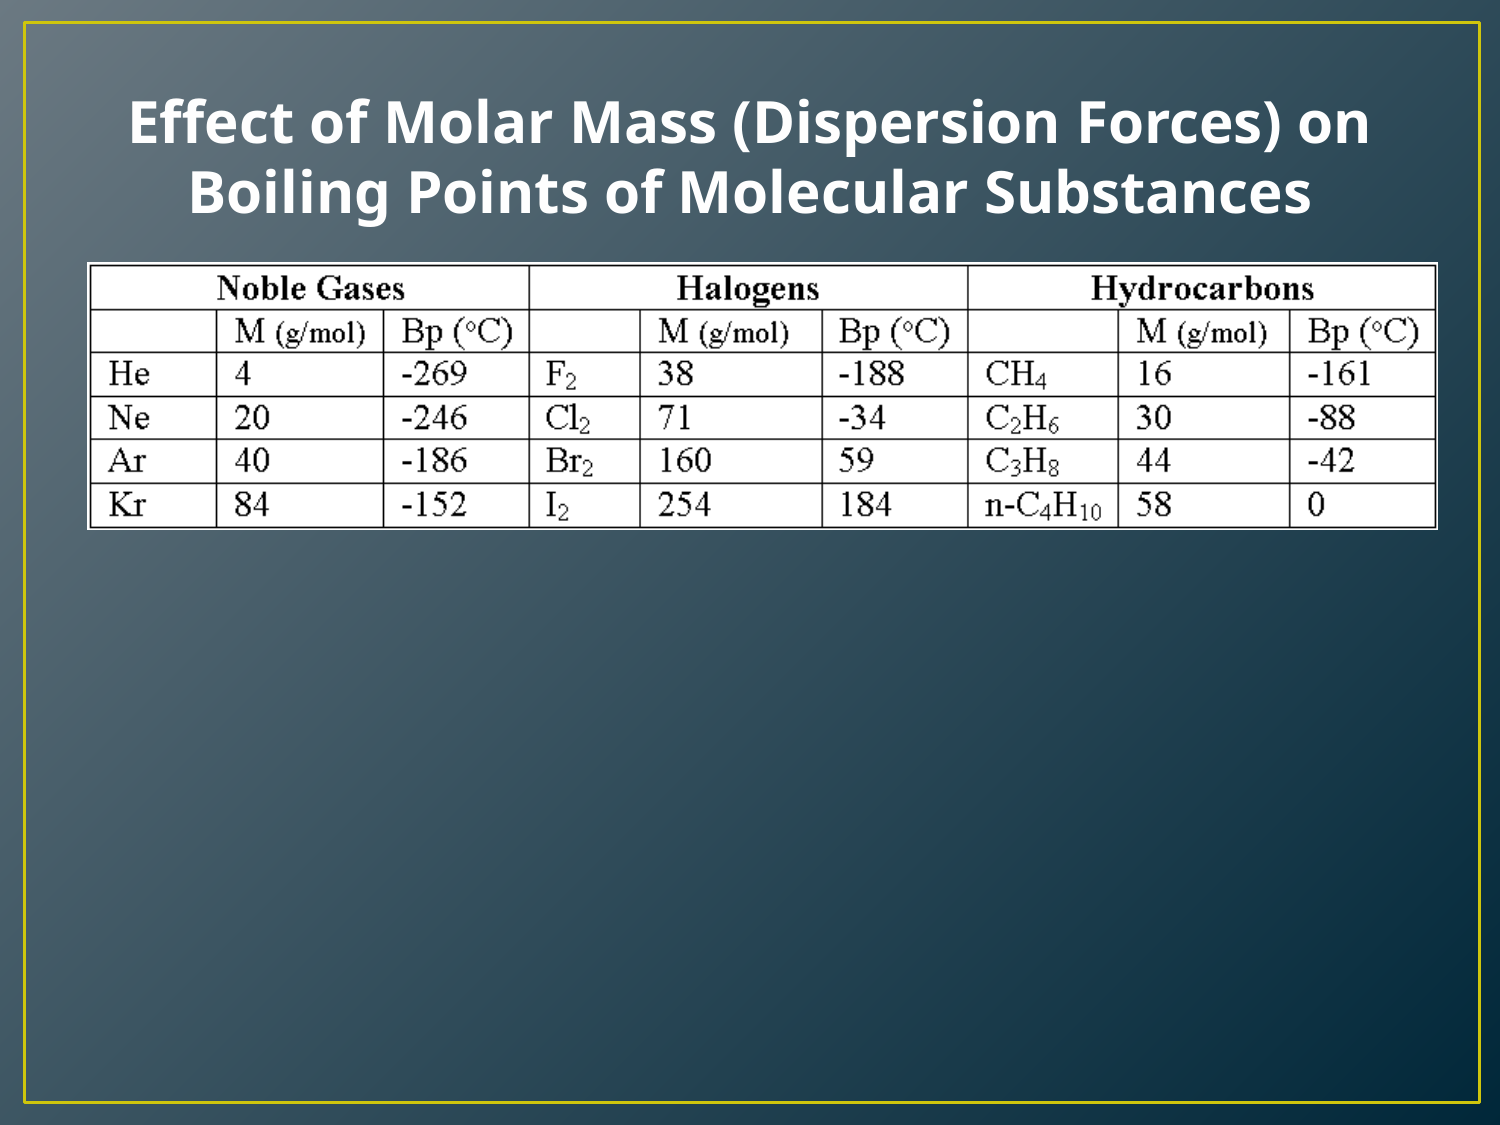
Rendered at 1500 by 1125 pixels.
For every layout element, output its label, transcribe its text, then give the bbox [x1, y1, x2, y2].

title Effect of Molar Mass (Dispersion Forces) on Boiling Points of Molecular Substances [75, 45, 1425, 233]
picture [87, 262, 1438, 530]
